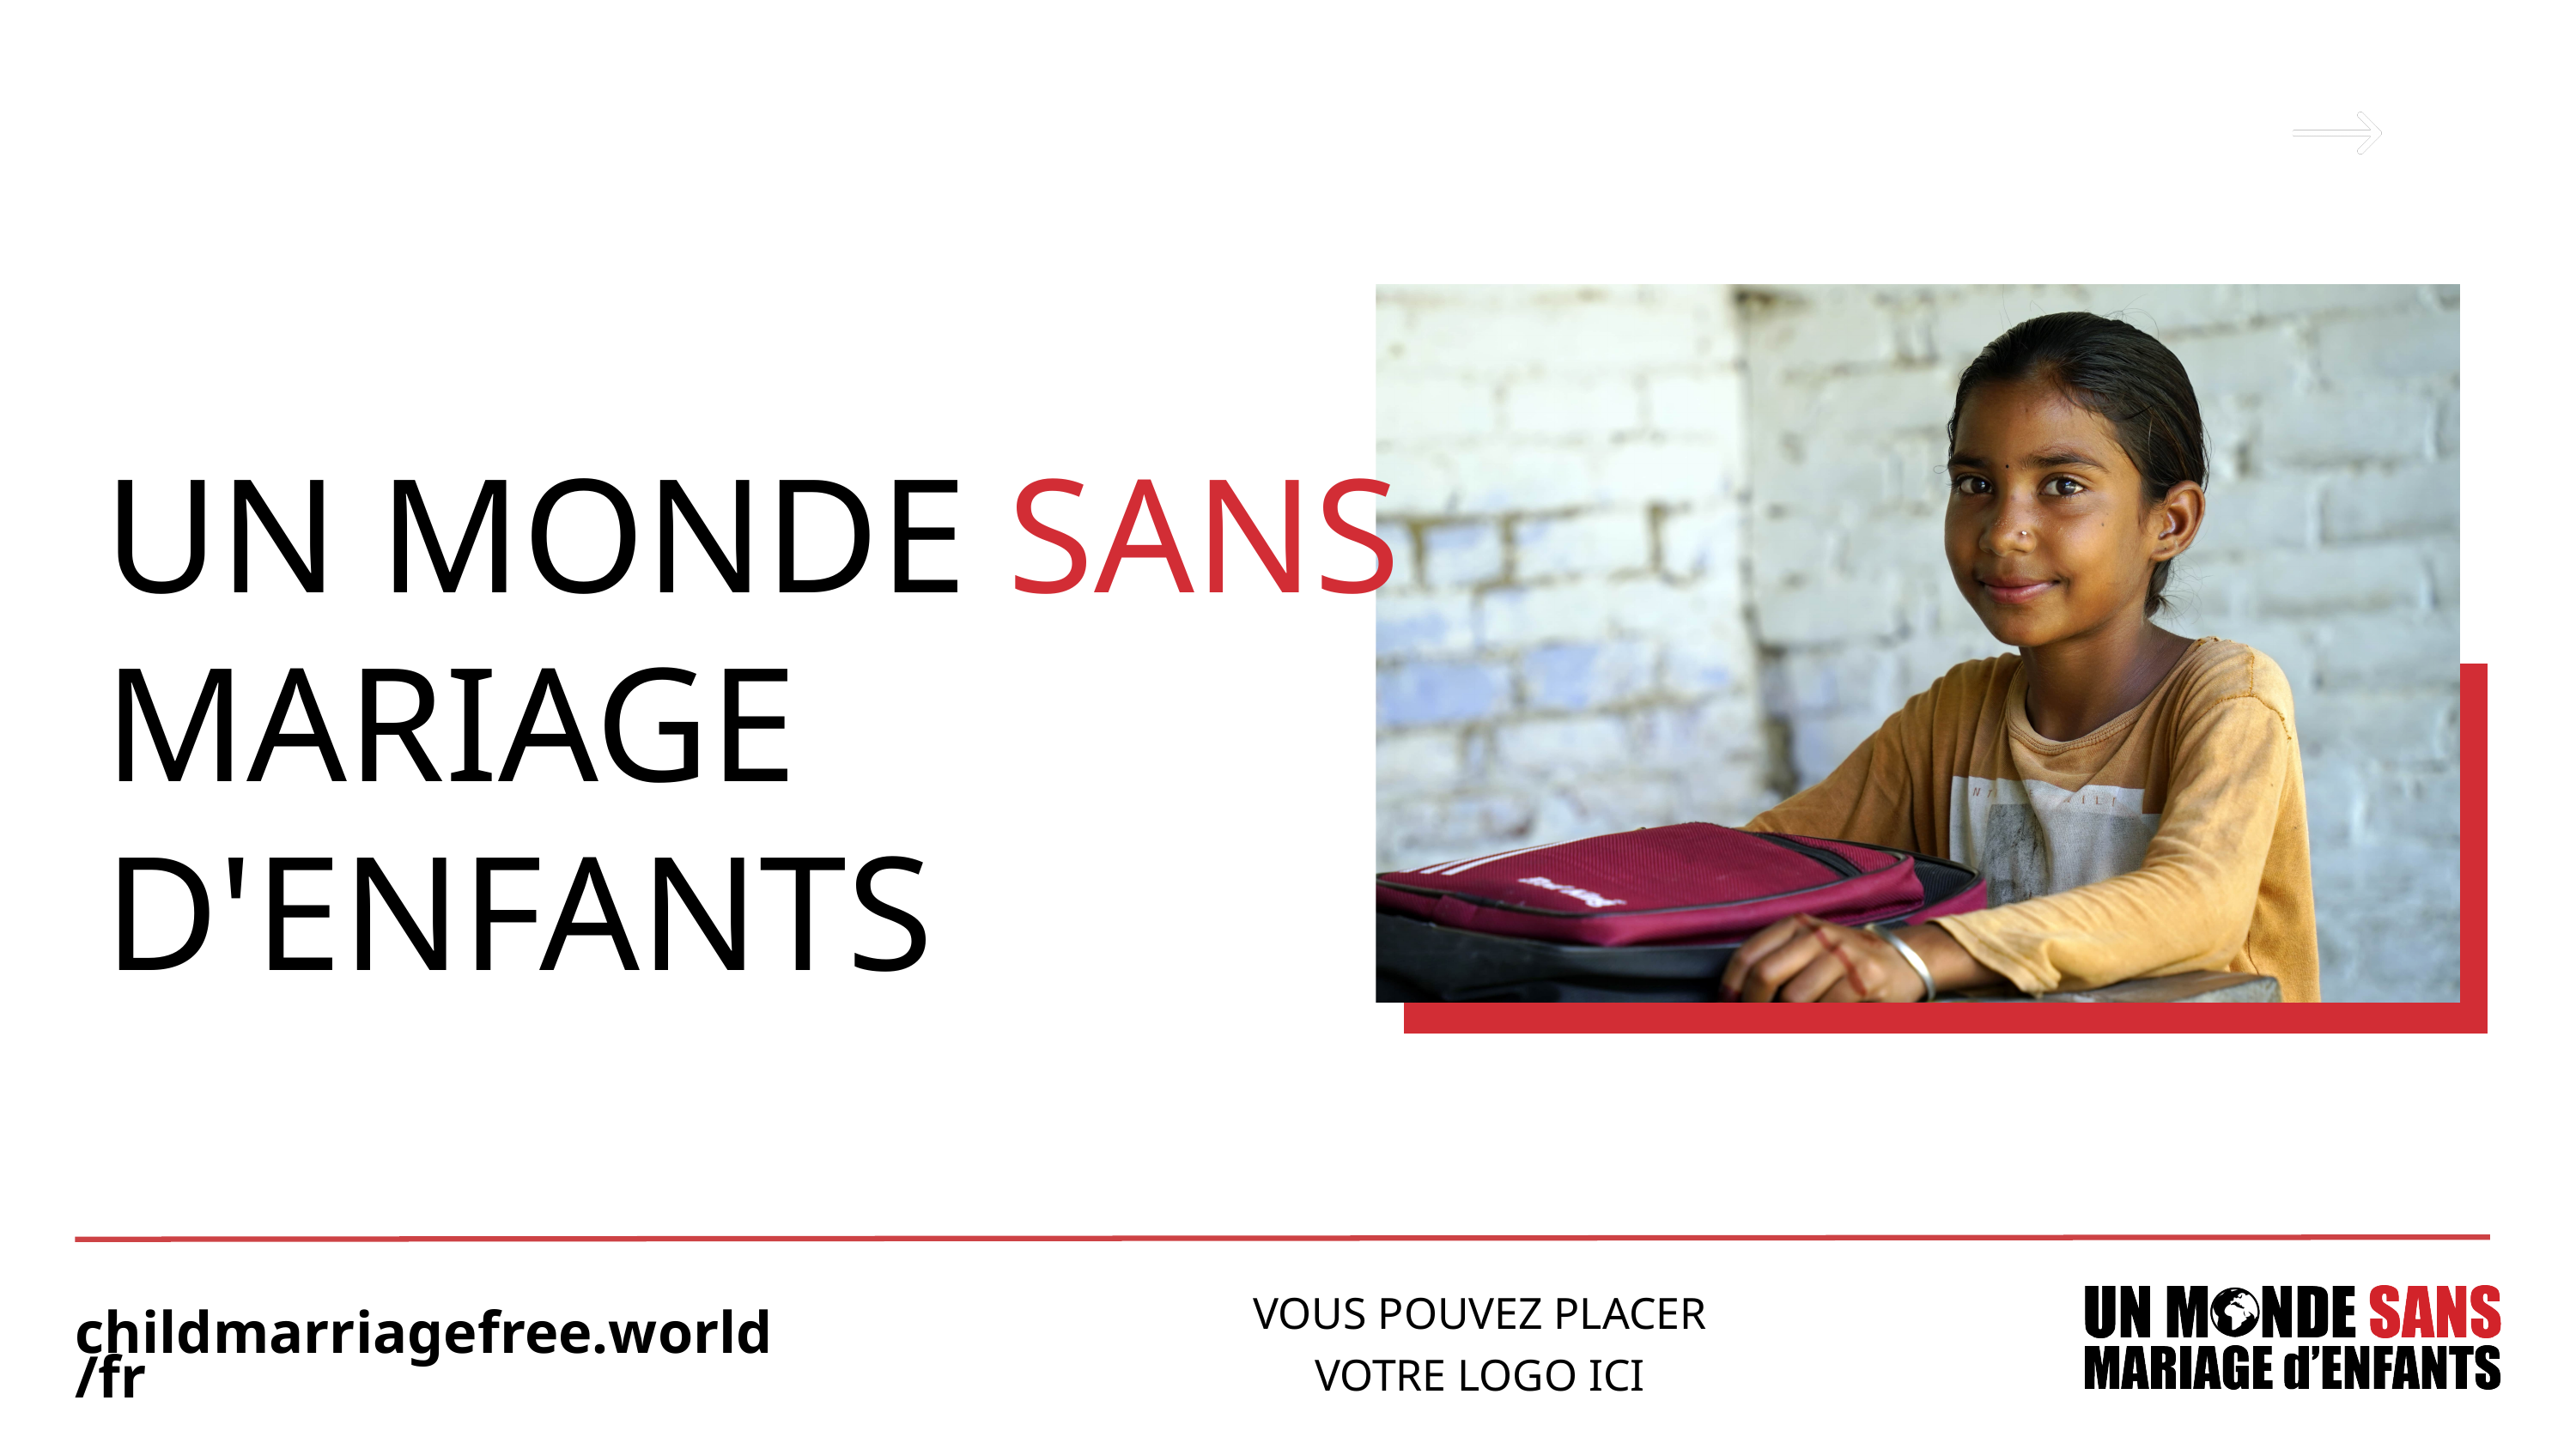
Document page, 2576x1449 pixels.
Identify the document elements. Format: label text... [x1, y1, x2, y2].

text_box childmarriagefree.world/fr [75, 1320, 794, 1410]
text_box VOUS POUVEZ PLACER VOTRE LOGO ICI [1212, 1276, 1747, 1400]
text_box UN MONDE SANS MARIAGE D'ENFANTS [103, 435, 1371, 1003]
text_box [2292, 112, 2382, 155]
picture [1376, 283, 2461, 1003]
picture [2057, 1243, 2529, 1430]
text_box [1403, 663, 2488, 1034]
